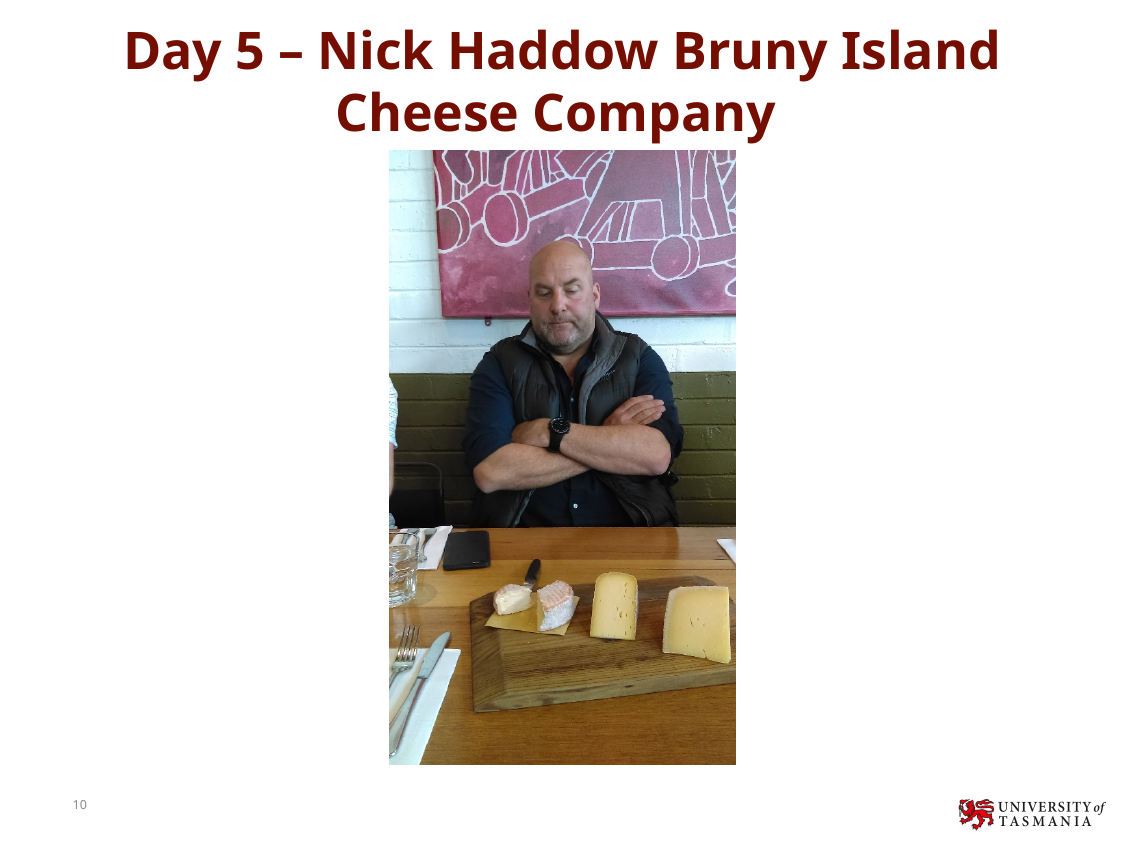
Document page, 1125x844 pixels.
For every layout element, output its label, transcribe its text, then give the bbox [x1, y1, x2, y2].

slide_number 10 [57, 782, 147, 828]
title Day 5 – Nick Haddow Bruny Island Cheese Company [13, 9, 1112, 151]
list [389, 149, 736, 765]
picture [958, 799, 1106, 831]
